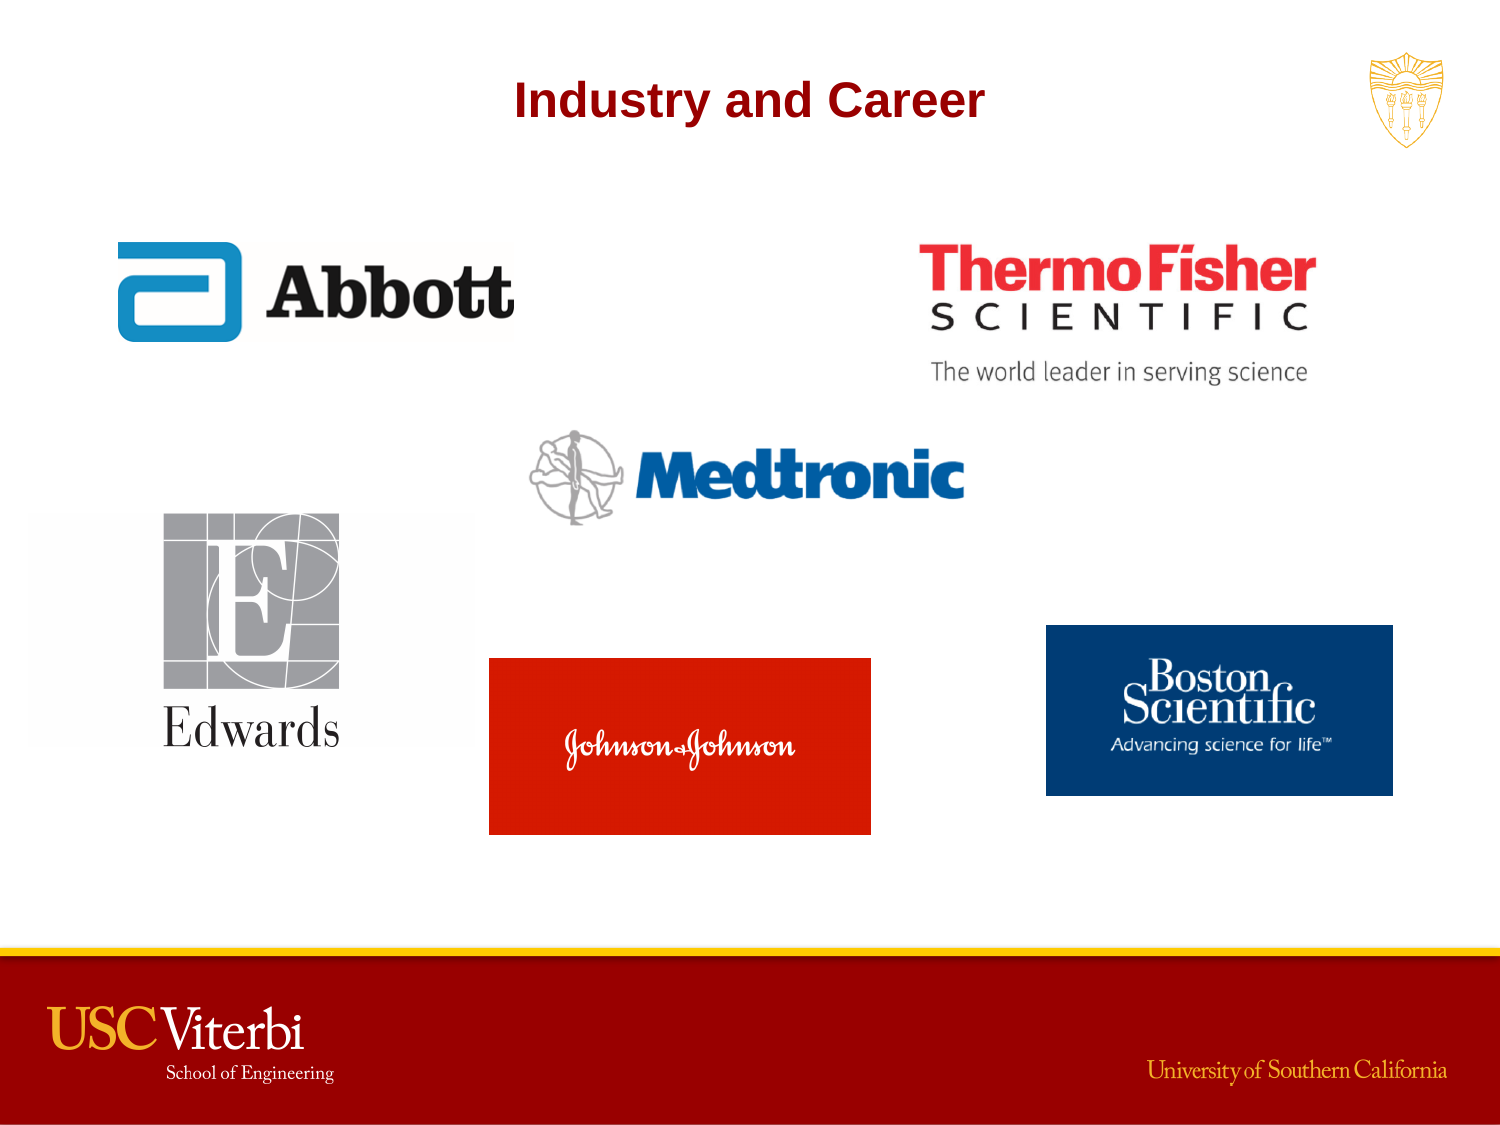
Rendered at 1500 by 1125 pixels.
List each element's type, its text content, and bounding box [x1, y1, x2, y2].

picture [906, 230, 1331, 398]
picture [117, 242, 514, 343]
picture [28, 513, 475, 747]
picture [1345, 39, 1468, 162]
picture [47, 1006, 334, 1084]
picture [489, 658, 871, 835]
picture [1045, 625, 1394, 797]
picture [528, 408, 972, 562]
text_box Industry and Career [469, 60, 1031, 136]
picture [1147, 1059, 1447, 1086]
